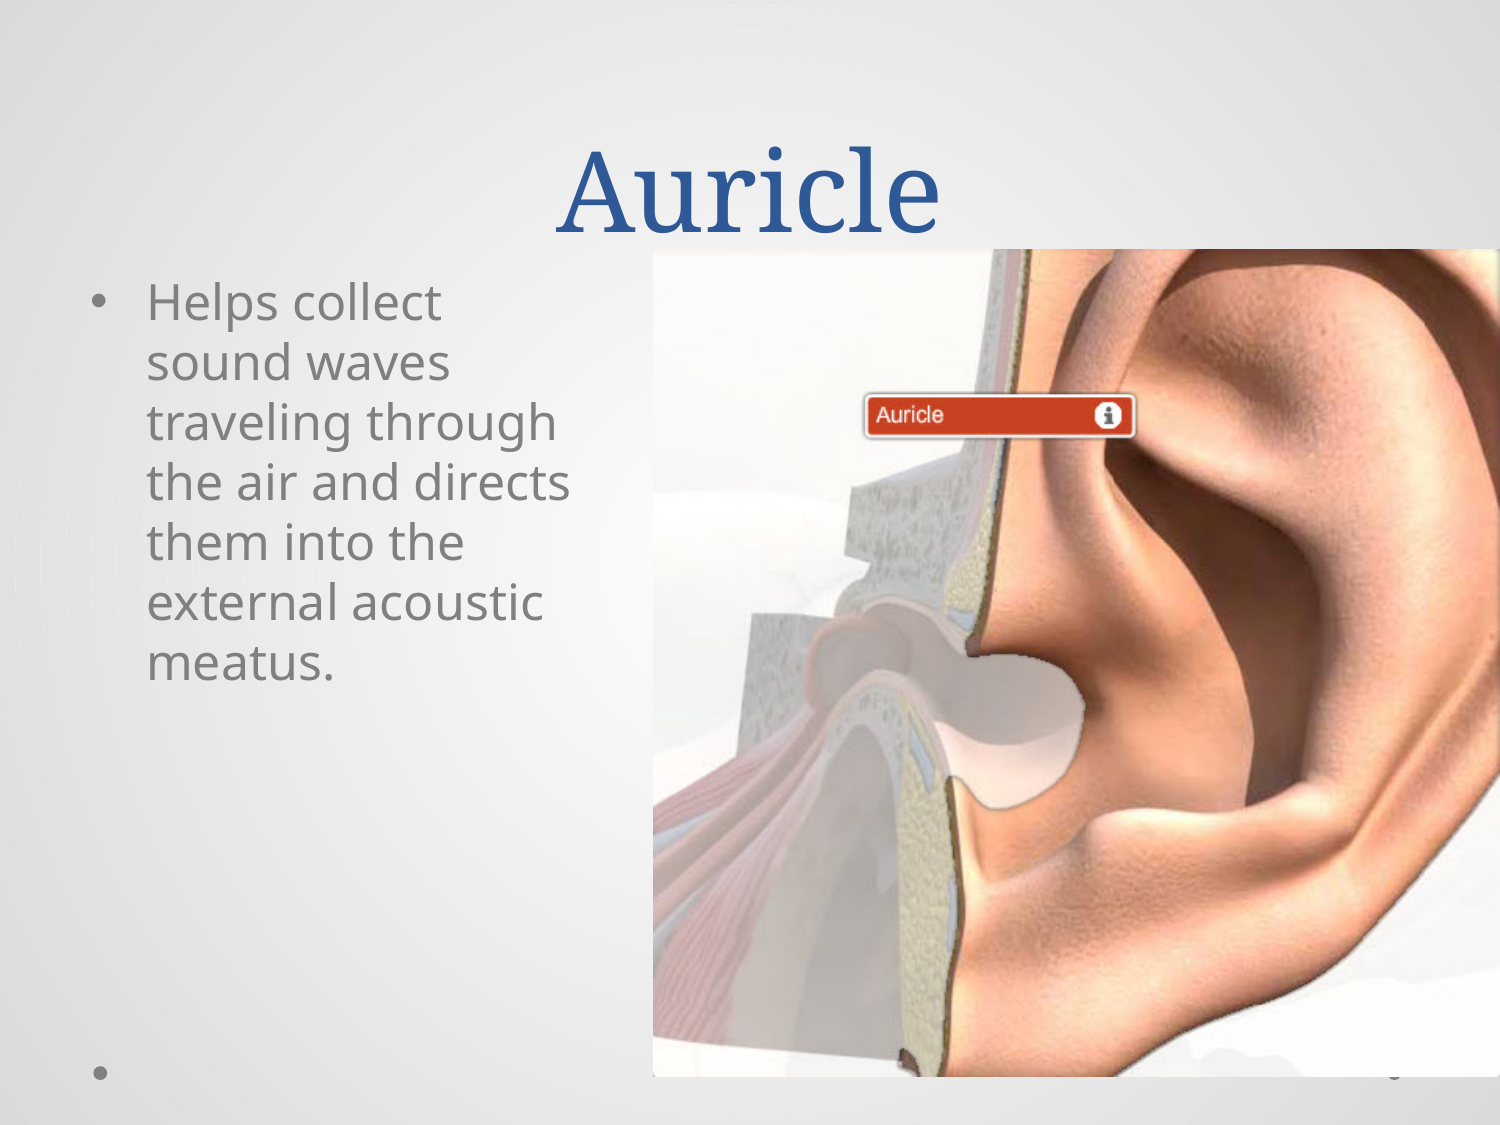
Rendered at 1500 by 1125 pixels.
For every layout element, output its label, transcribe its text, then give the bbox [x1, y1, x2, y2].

title Auricle [75, 0, 1425, 263]
list Helps collect sound waves traveling through the air and directs them into the external acoustic meatus. [75, 262, 613, 1077]
picture [652, 249, 1500, 1077]
